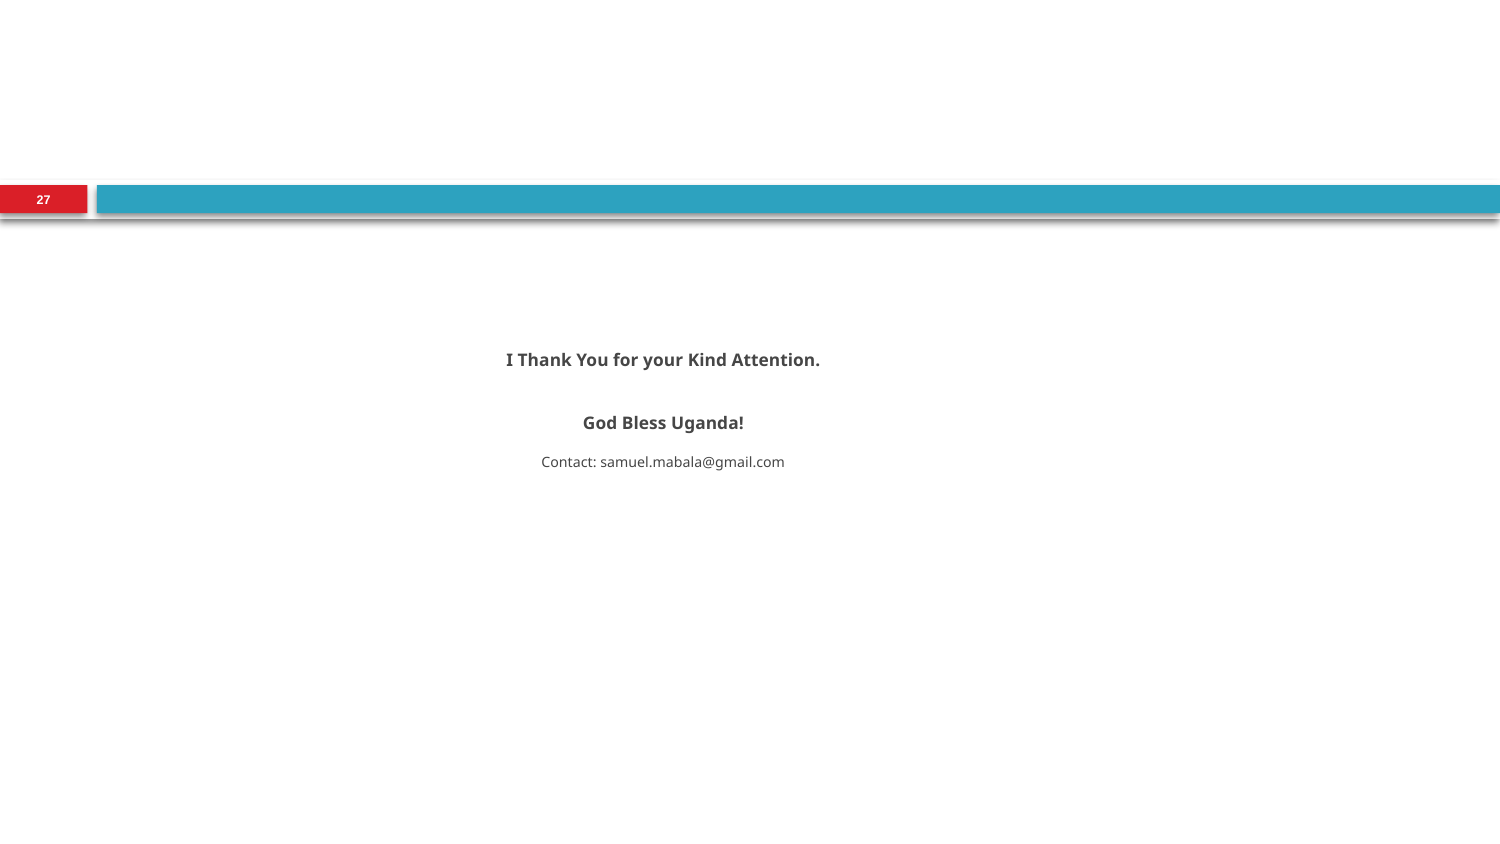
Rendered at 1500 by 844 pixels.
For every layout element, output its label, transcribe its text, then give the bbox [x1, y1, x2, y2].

slide_number 27 [0, 184, 88, 215]
title I Thank You for your Kind Attention. God Bless Uganda! Contact: samuel.mabala@gmail.com [50, 337, 1277, 479]
